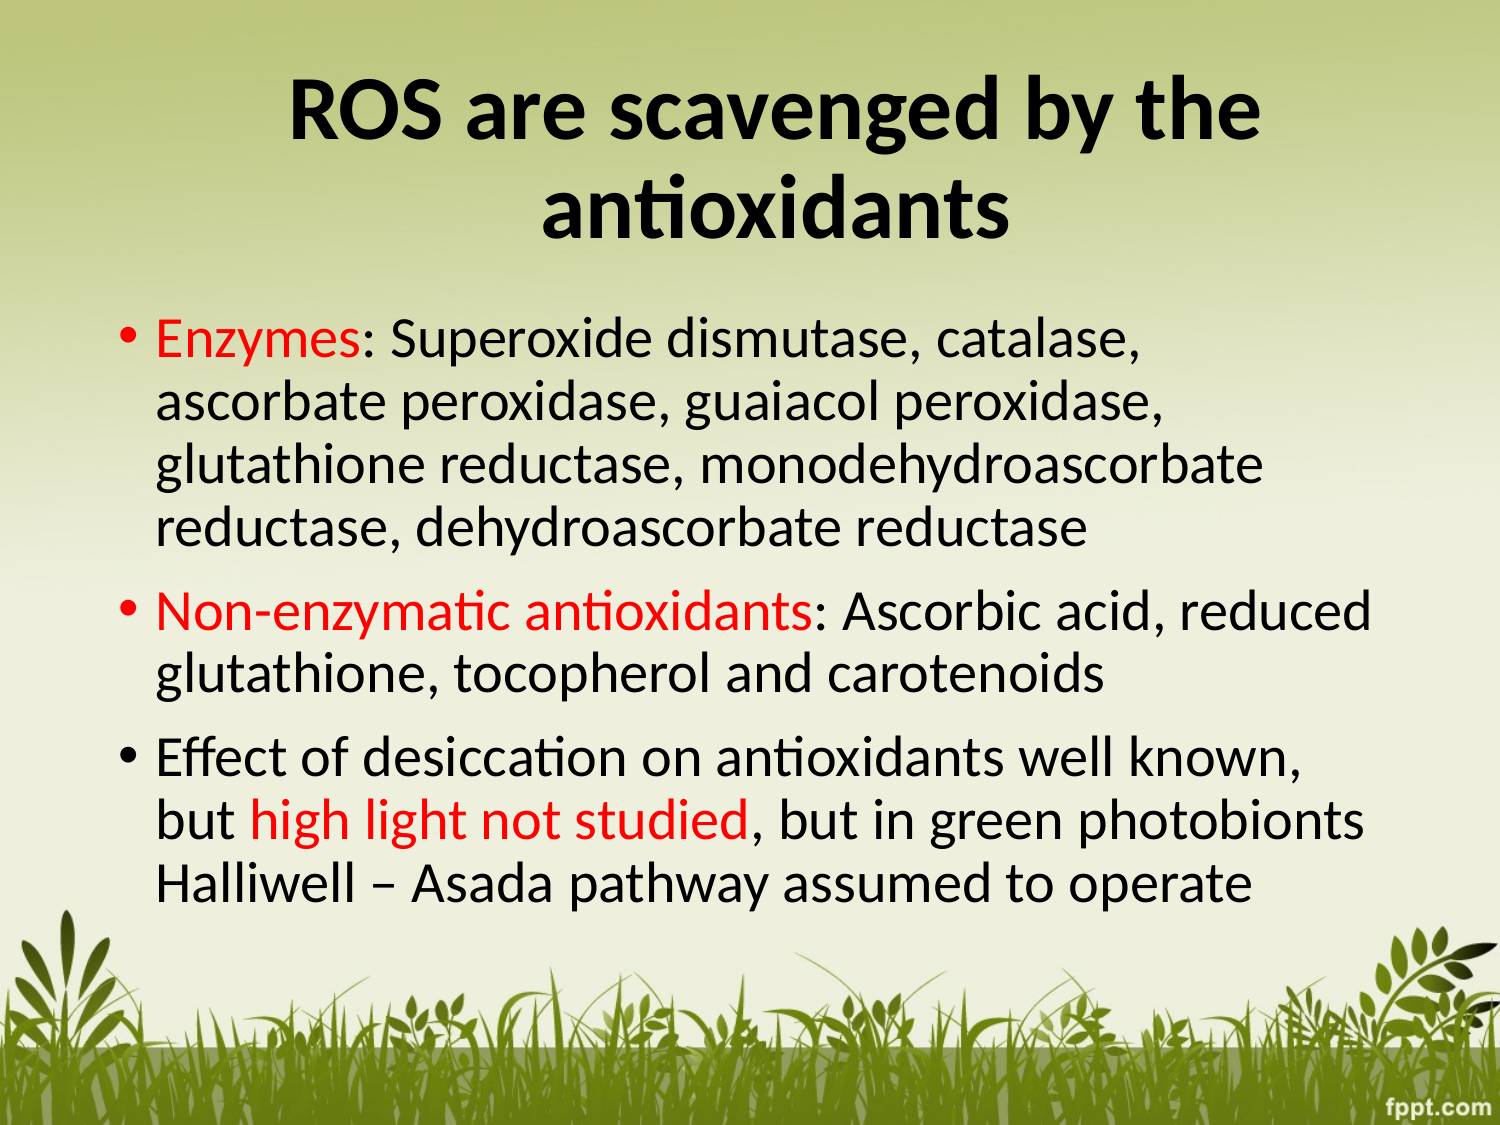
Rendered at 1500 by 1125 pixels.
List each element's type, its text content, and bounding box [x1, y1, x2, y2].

list Enzymes: Superoxide dismutase, catalase, ascorbate peroxidase, guaiacol peroxidase, glutathione reductase, monodehydroascorbate reductase, dehydroascorbate reductase Non-enzymatic antioxidants: Ascorbic acid, reduced glutathione, tocopherol and carotenoids Effect of desiccation on antioxidants well known, but high light not studied, but in green photobionts Halliwell – Asada pathway assumed to operate [103, 299, 1397, 1014]
title ROS are scavenged by the antioxidants [103, 50, 1449, 268]
picture [0, 0, 1500, 1125]
